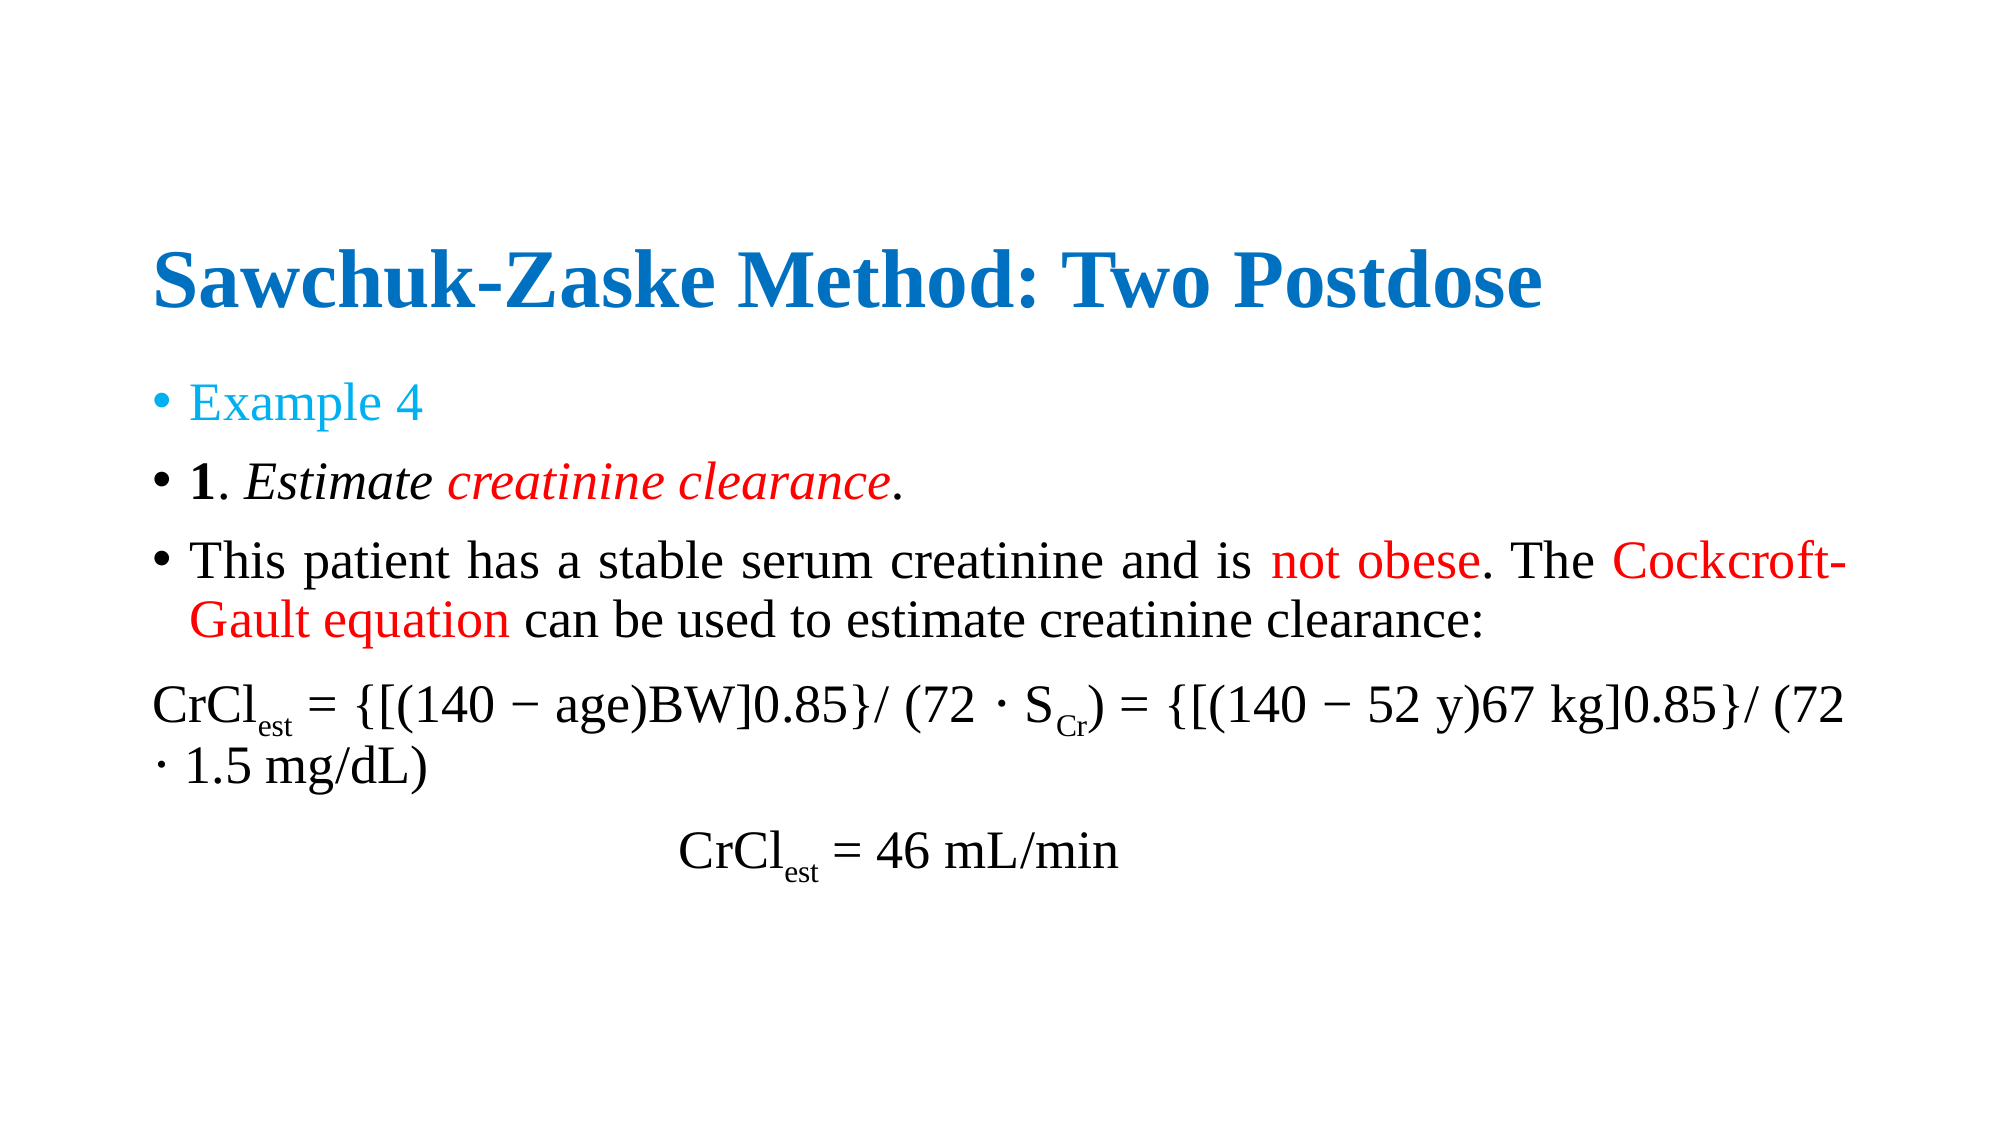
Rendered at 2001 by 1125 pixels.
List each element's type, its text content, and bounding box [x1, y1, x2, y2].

list Example 4 1. Estimate creatinine clearance. This patient has a stable serum creatinine and is not obese. The Cockcroft-Gault equation can be used to estimate creatinine clearance: CrClest = {[(140 − age)BW]0.85}/ (72 ⋅ SCr) = {[(140 − 52 y)67 kg]0.85}/ (72 ⋅ 1.5 mg/dL) CrClest = 46 mL/min [137, 365, 1863, 1125]
title Sawchuk-Zaske Method: Two Postdose [137, 168, 1863, 365]
